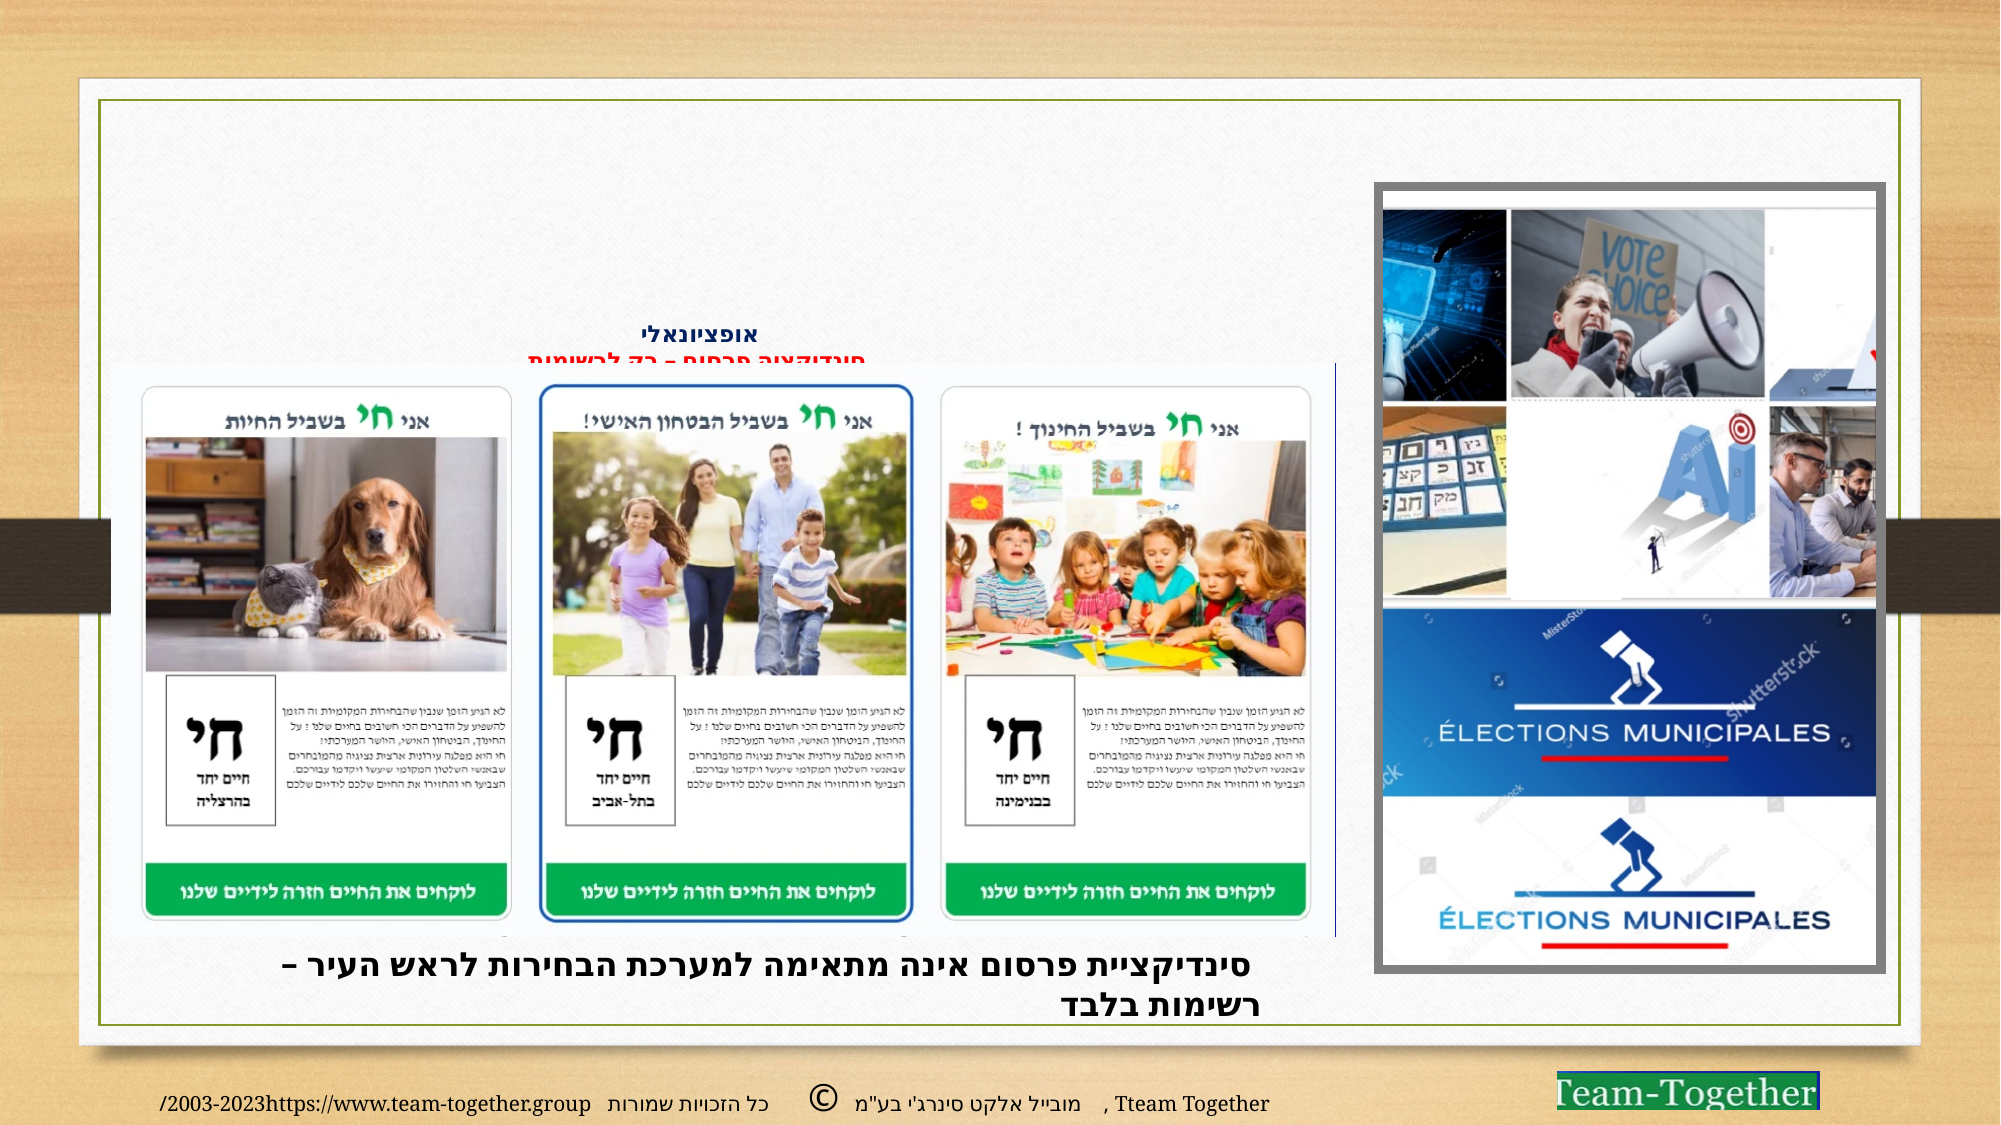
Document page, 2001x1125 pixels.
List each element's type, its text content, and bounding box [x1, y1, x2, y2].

text_box סינדיקציית פרסום אינה מתאימה למערכת הבחירות לראש העיר – רשימות בלבד [161, 937, 1277, 1031]
footer Tteam Together , מובייל אלקט סינרג'י בע"מ © כל הזכויות שמורות 2003-2023https://www.team-together.group/ [111, 1053, 1755, 1125]
title אופציונאלי סינדיקציה פרסום – רק לרשימות המערכת יכולה לשתף יכולות רק ברשימות ובתנאי שישתמשו באותן אותיות- זהו חיסכון עצום בהוצאות בפרסום אזורי/ארצי [185, 307, 1210, 362]
picture [0, 0, 2001, 1125]
